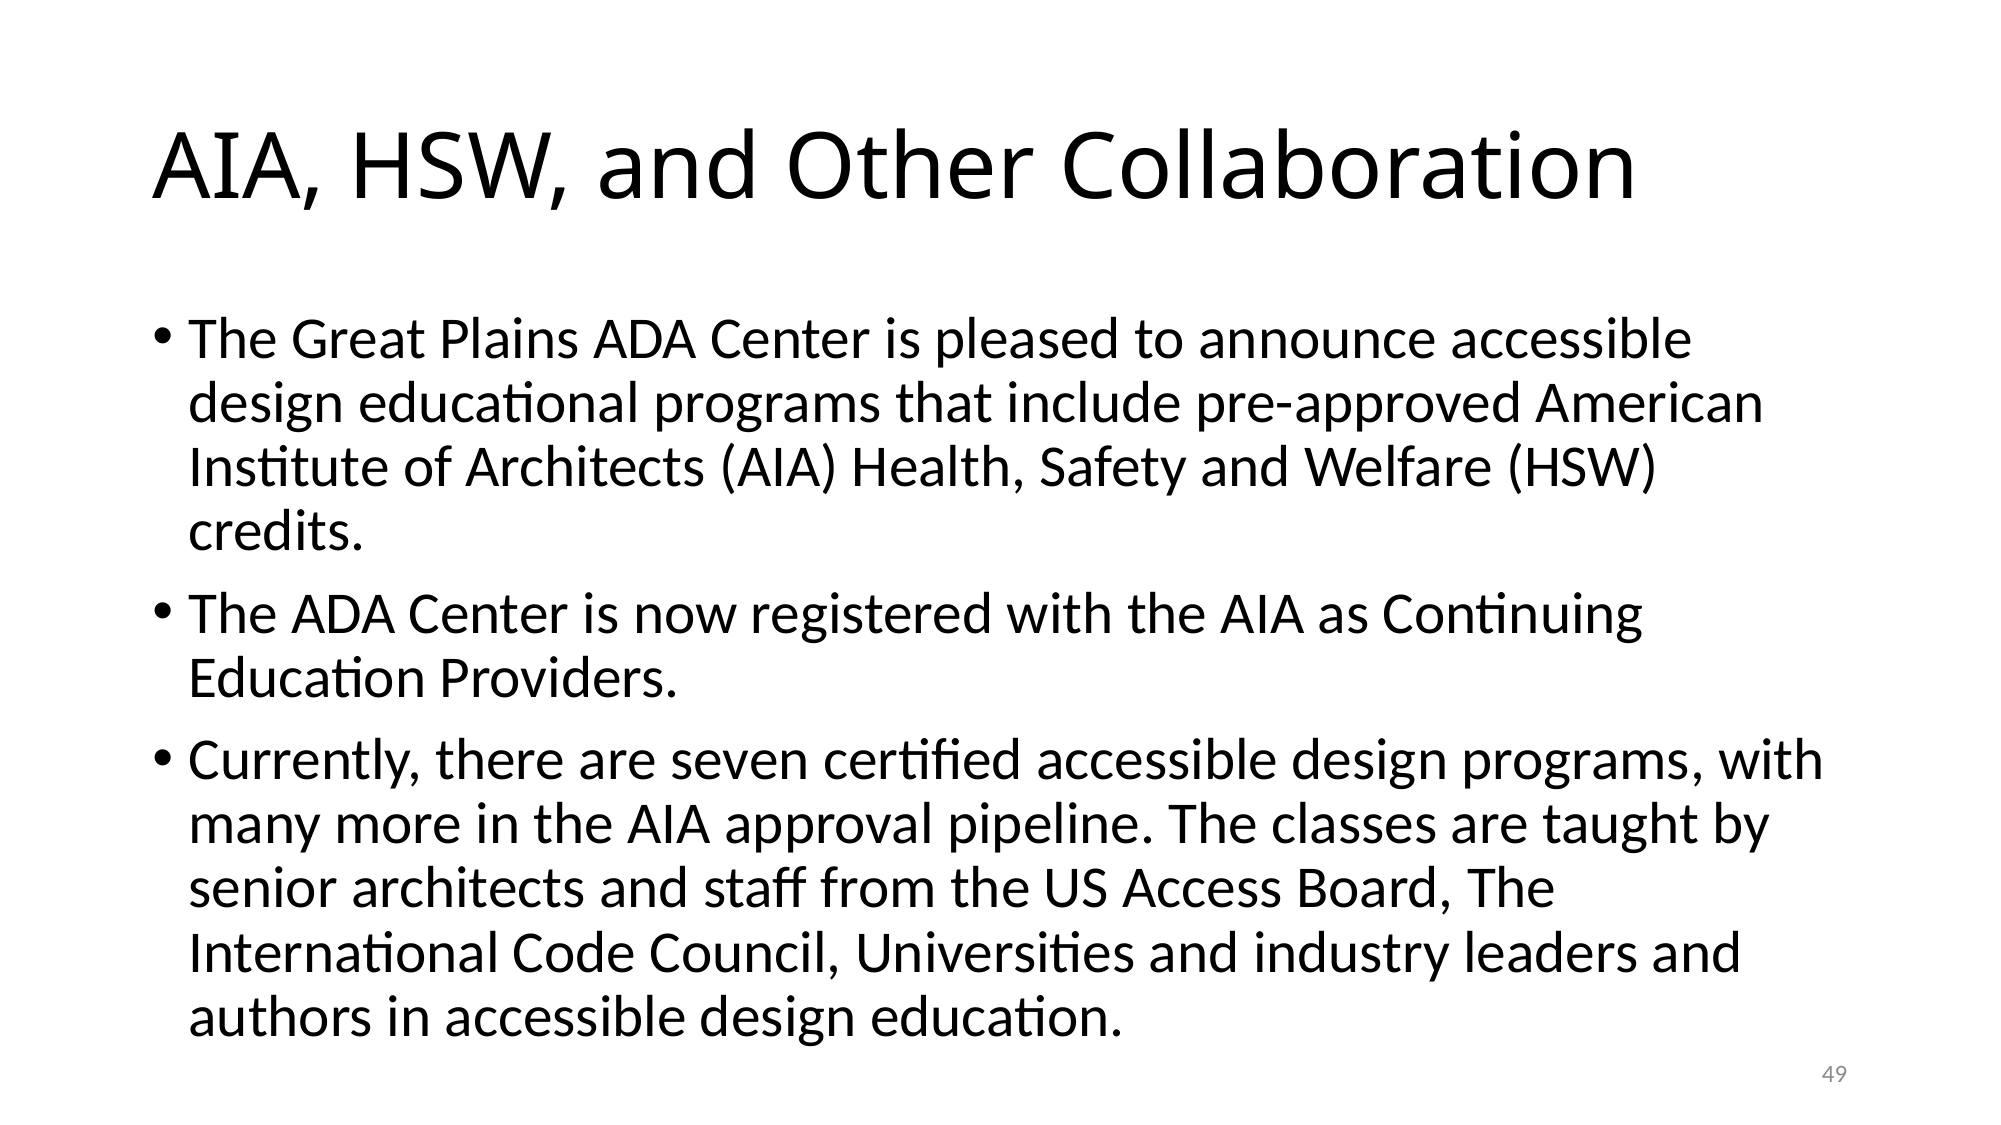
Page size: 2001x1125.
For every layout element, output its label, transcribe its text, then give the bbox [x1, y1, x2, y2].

list The Great Plains ADA Center is pleased to announce accessible design educational programs that include pre-approved American Institute of Architects (AIA) Health, Safety and Welfare (HSW) credits. The ADA Center is now registered with the AIA as Continuing Education Providers. Currently, there are seven certified accessible design programs, with many more in the AIA approval pipeline. The classes are taught by senior architects and staff from the US Access Board, The International Code Council, Universities and industry leaders and authors in accessible design education. [137, 299, 1863, 1066]
slide_number 49 [1412, 1042, 1863, 1103]
title AIA, HSW, and Other Collaboration [137, 59, 1863, 278]
